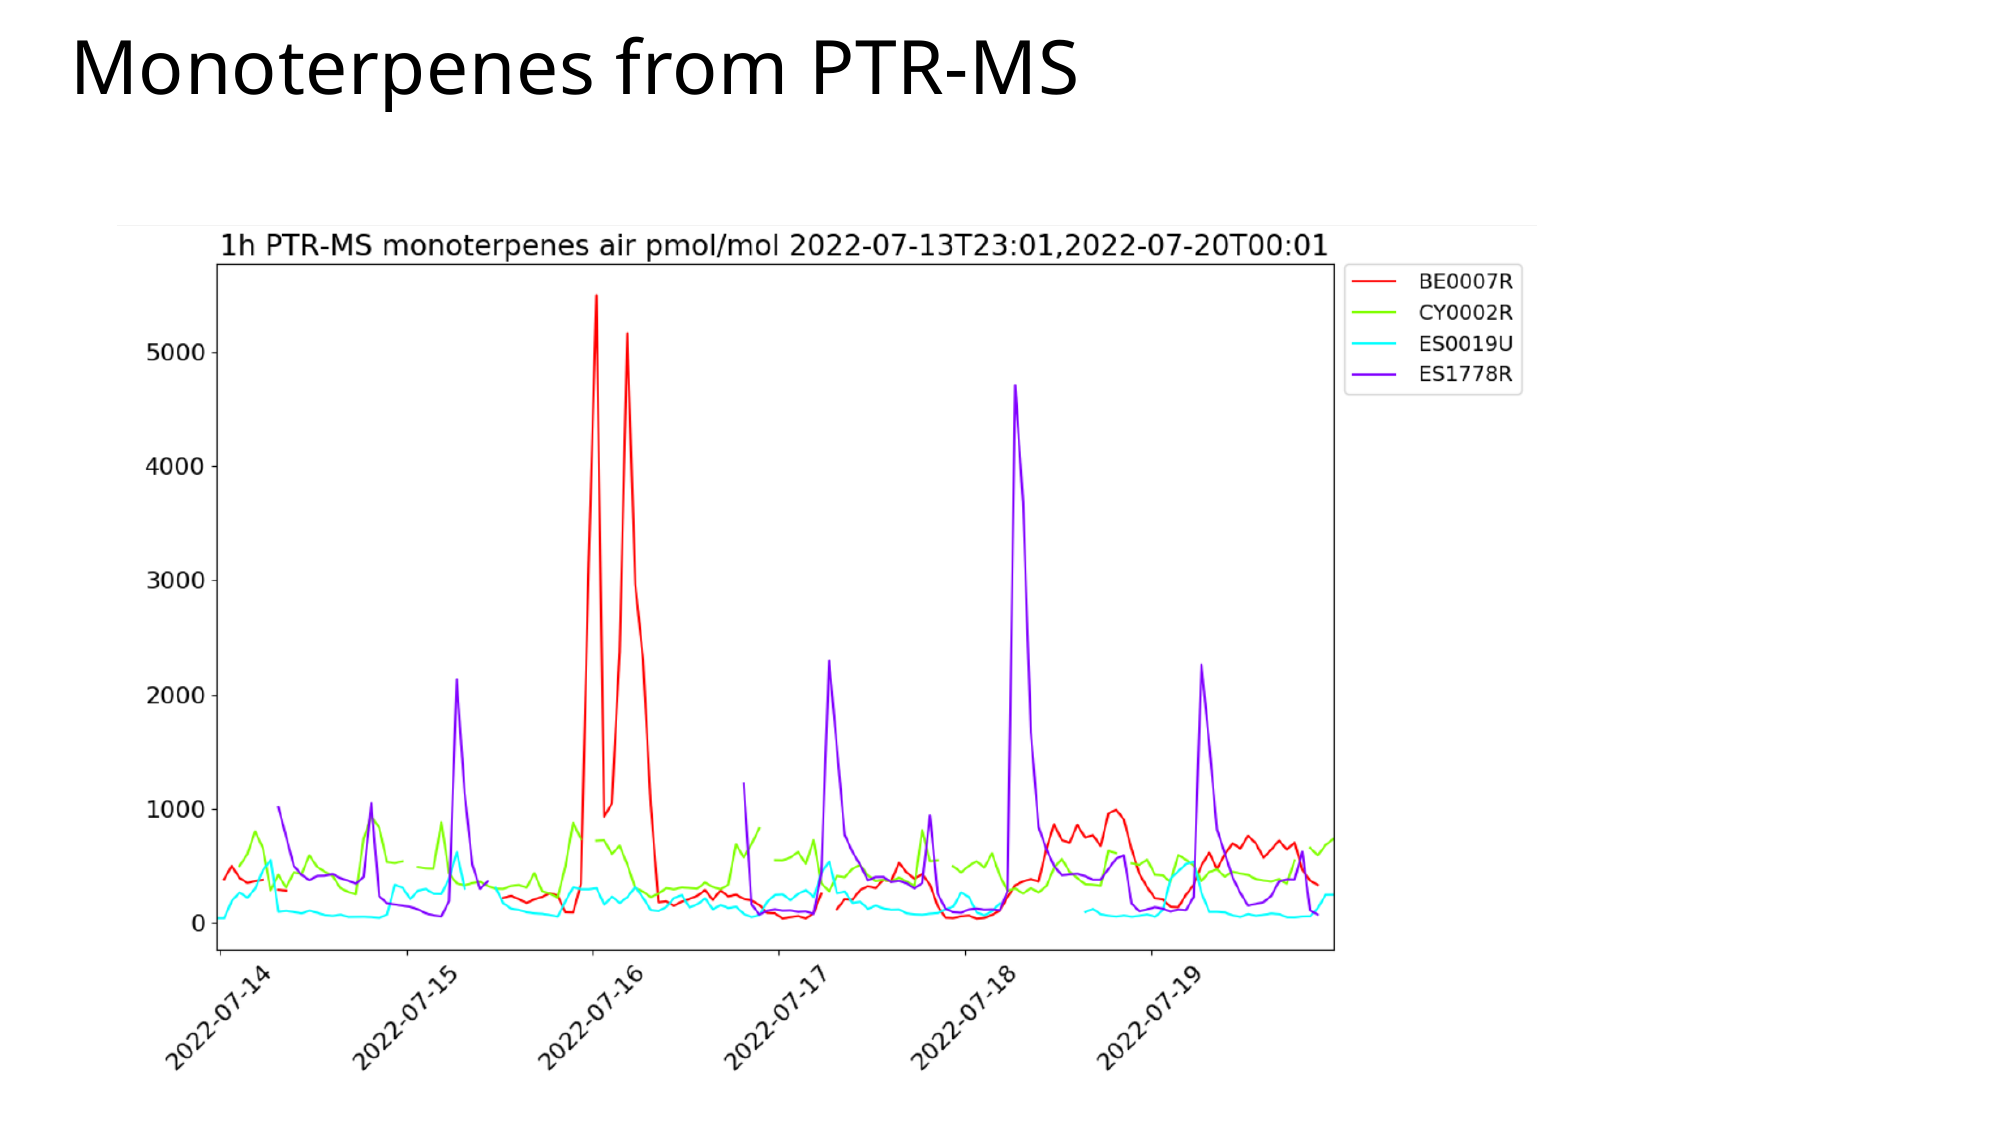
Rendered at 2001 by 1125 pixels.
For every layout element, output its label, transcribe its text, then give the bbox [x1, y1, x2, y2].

title Monoterpenes from PTR-MS [55, 0, 1720, 129]
picture [117, 225, 1537, 1076]
